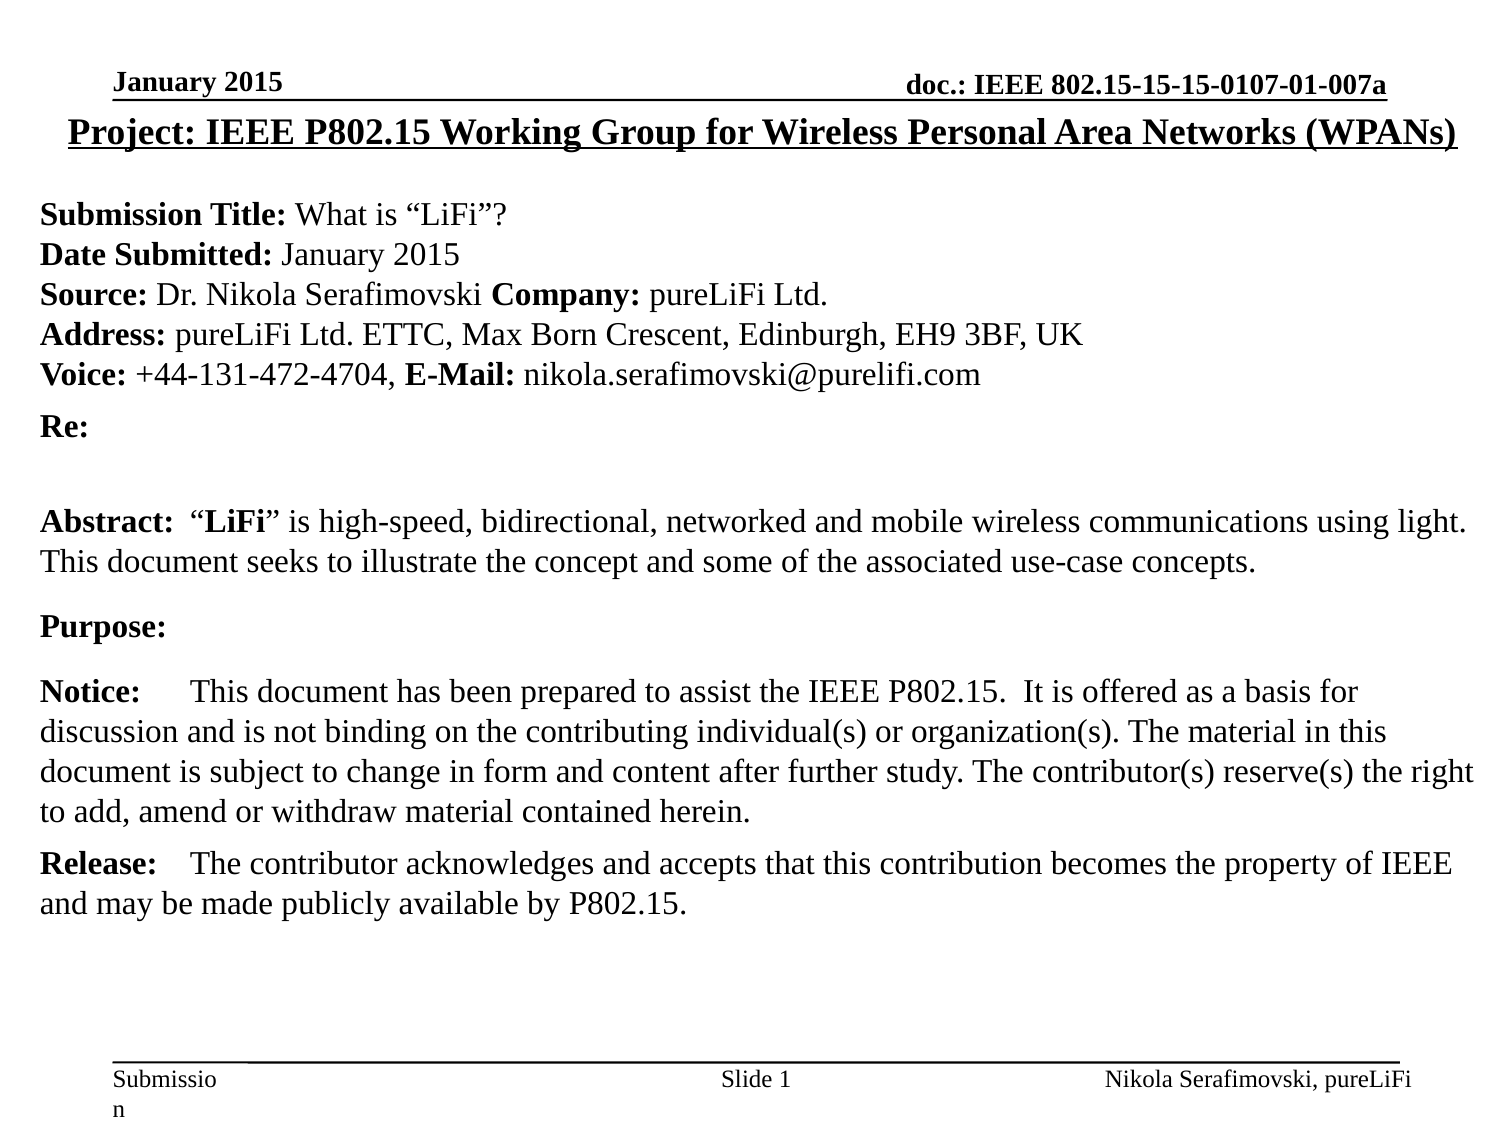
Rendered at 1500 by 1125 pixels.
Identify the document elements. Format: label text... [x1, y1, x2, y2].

slide_number Slide 1 [712, 1062, 800, 1093]
footer Nikola Serafimovski, pureLiFi [900, 1062, 1413, 1093]
text_box Project: IEEE P802.15 Working Group for Wireless Personal Area Networks (WPANs) Submission Title: What is “LiFi”? Date Submitted: January 2015 Source: Dr. Nikola Serafimovski Company: pureLiFi Ltd. Address: pureLiFi Ltd. ETTC, Max Born Crescent, Edinburgh, EH9 3BF, UK Voice: +44-131-472-4704, E-Mail: nikola.serafimovski@purelifi.com Re: Abstract: “LiFi” is high-speed, bidirectional, networked and mobile wireless communications using light. This document seeks to illustrate the concept and some of the associated use-case concepts. Purpose: Notice: This document has been prepared to assist the IEEE P802.15. It is offered as a basis for discussion and is not binding on the contributing individual(s) or organization(s). The material in this document is subject to change in form and content after further study. The contributor(s) reserve(s) the right to add, amend or withdraw material contained herein. Release: The contributor acknowledges and accepts that this contribution becomes the property of IEEE and may be made publicly available by P802.15. [24, 99, 1500, 929]
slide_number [112, 62, 375, 98]
